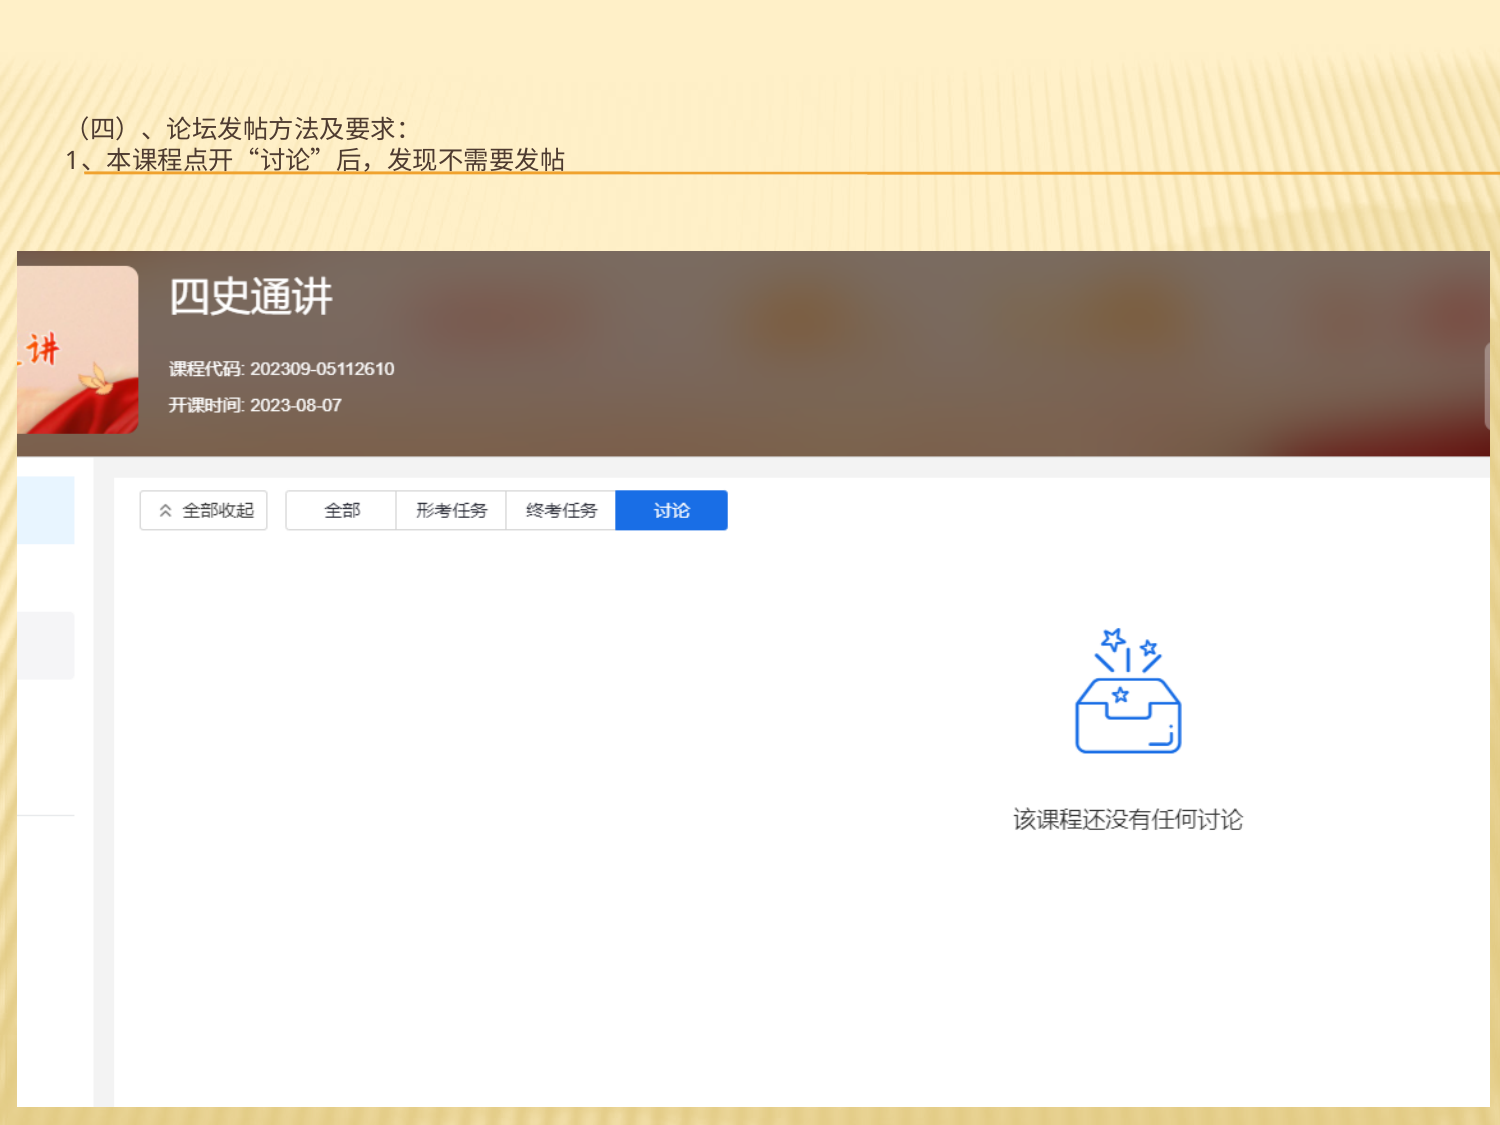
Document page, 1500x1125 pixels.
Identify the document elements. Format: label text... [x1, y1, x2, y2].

title （四）、论坛发帖方法及要求： 1、本课程点开“讨论”后，发现不需要发帖 [50, 75, 1475, 213]
picture [17, 251, 1490, 1108]
